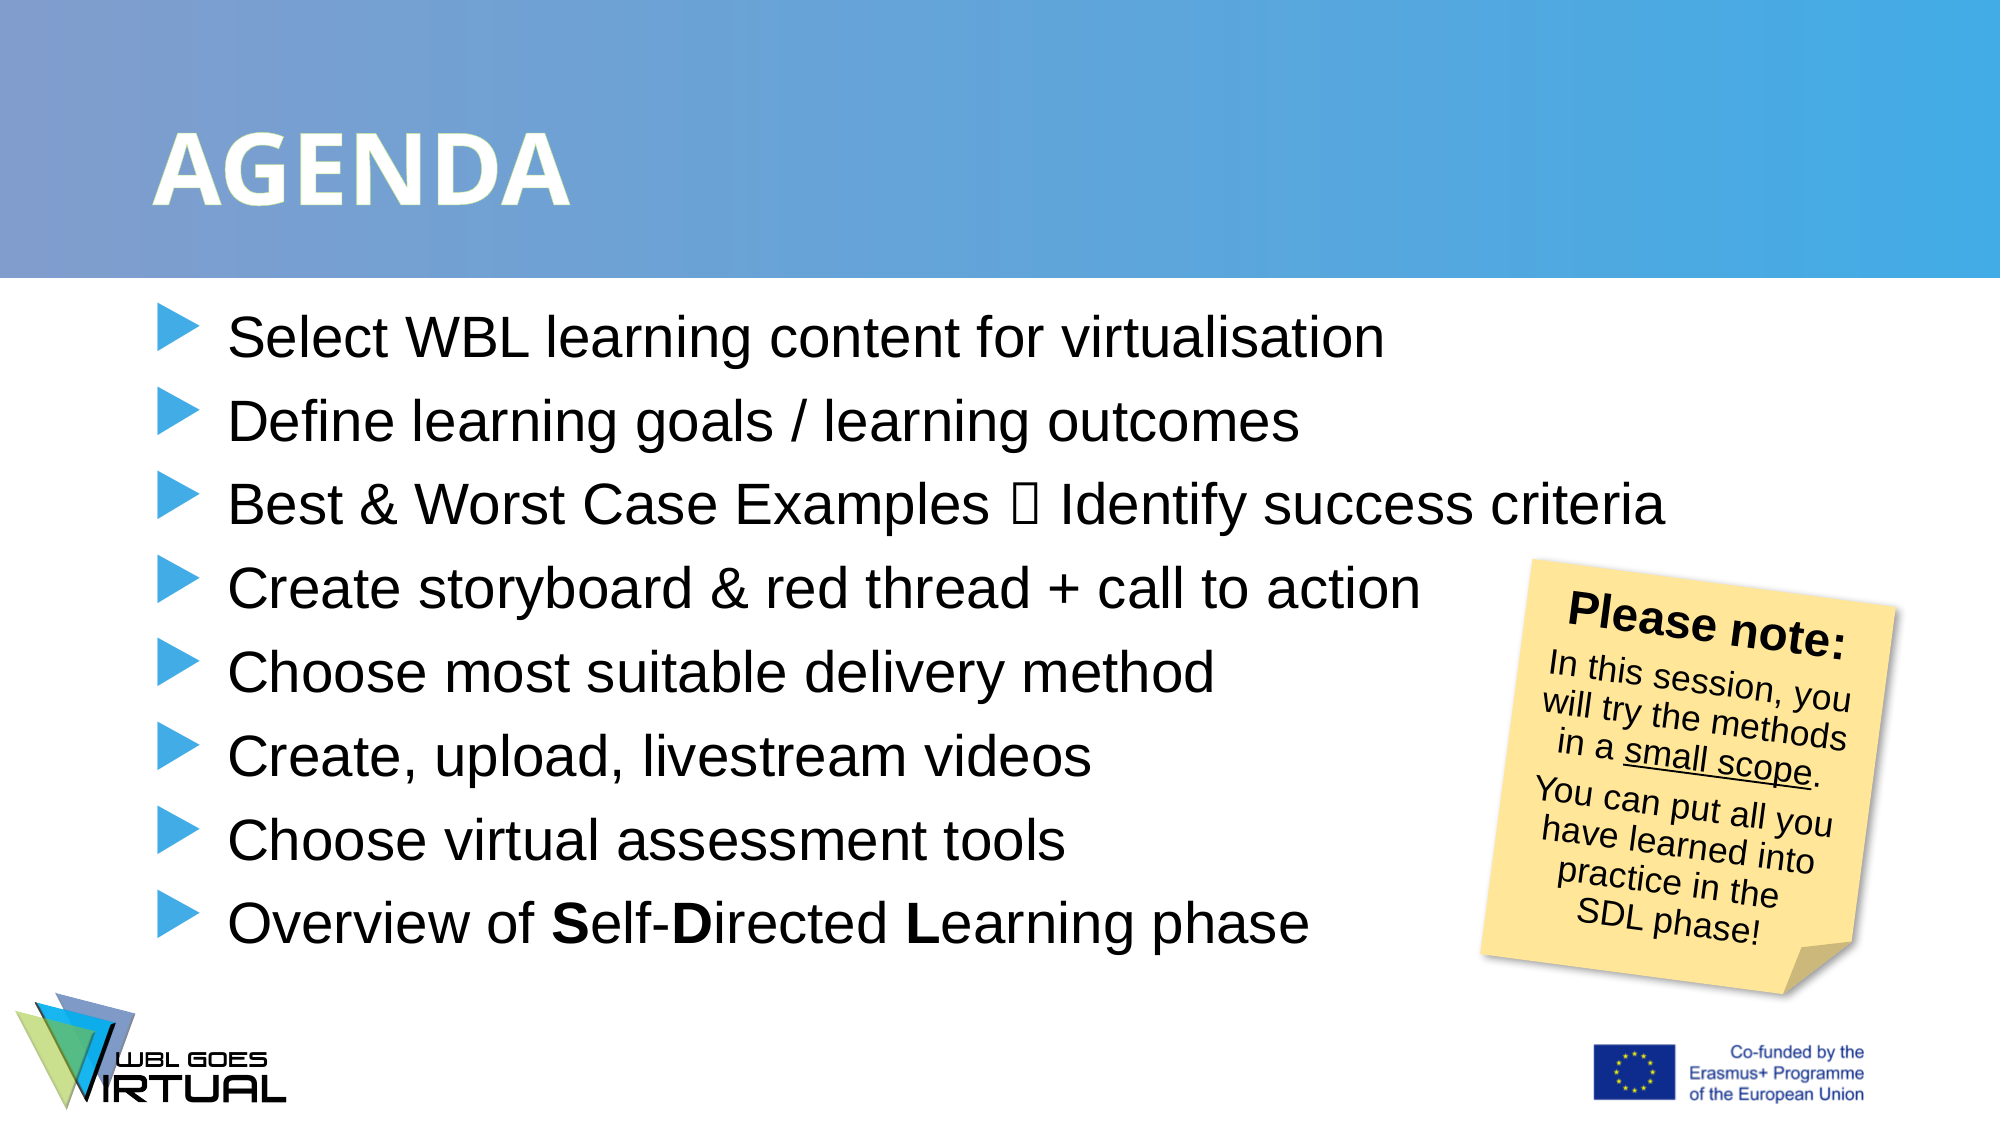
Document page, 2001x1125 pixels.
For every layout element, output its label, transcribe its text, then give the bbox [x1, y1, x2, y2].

picture [1577, 1029, 1878, 1116]
picture [11, 990, 291, 1115]
title AGENDA [137, 47, 1863, 298]
list Select WBL learning content for virtualisation Define learning goals / learning outcomes Best & Worst Case Examples  Identify success criteria Create storyboard & red thread + call to action Choose most suitable delivery method Create, upload, livestream videos Choose virtual assessment tools Overview of Self-Directed Learning phase [137, 299, 1863, 1014]
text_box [1503, 581, 1871, 991]
